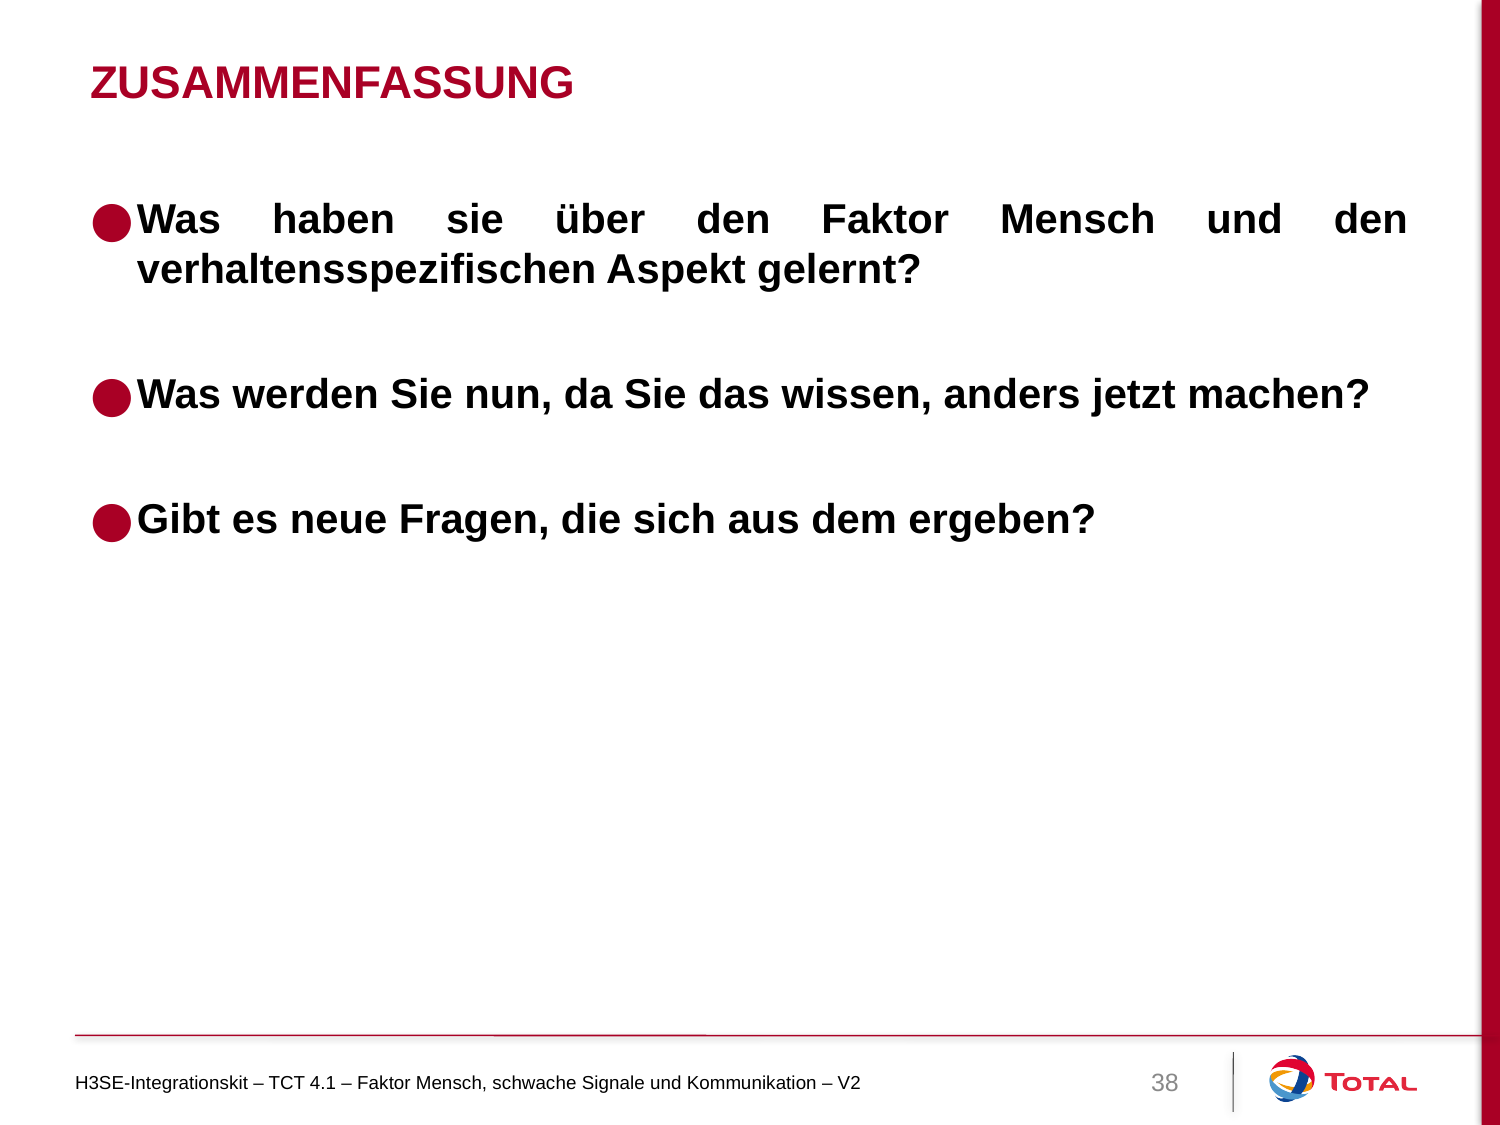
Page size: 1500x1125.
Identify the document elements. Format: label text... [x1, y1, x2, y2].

footer H3SE-Integrationskit – TCT 4.1 – Faktor Mensch, schwache Signale und Kommunikation – V2 [75, 1051, 988, 1112]
title Zusammenfassung [75, 45, 1424, 150]
slide_number 38 [1074, 1051, 1194, 1112]
list Was haben sie über den Faktor Mensch und den verhaltensspezifischen Aspekt gelernt? Was werden Sie nun, da Sie das wissen, anders jetzt machen? Gibt es neue Fragen, die sich aus dem ergeben? [75, 184, 1424, 1012]
picture [1260, 1045, 1426, 1112]
